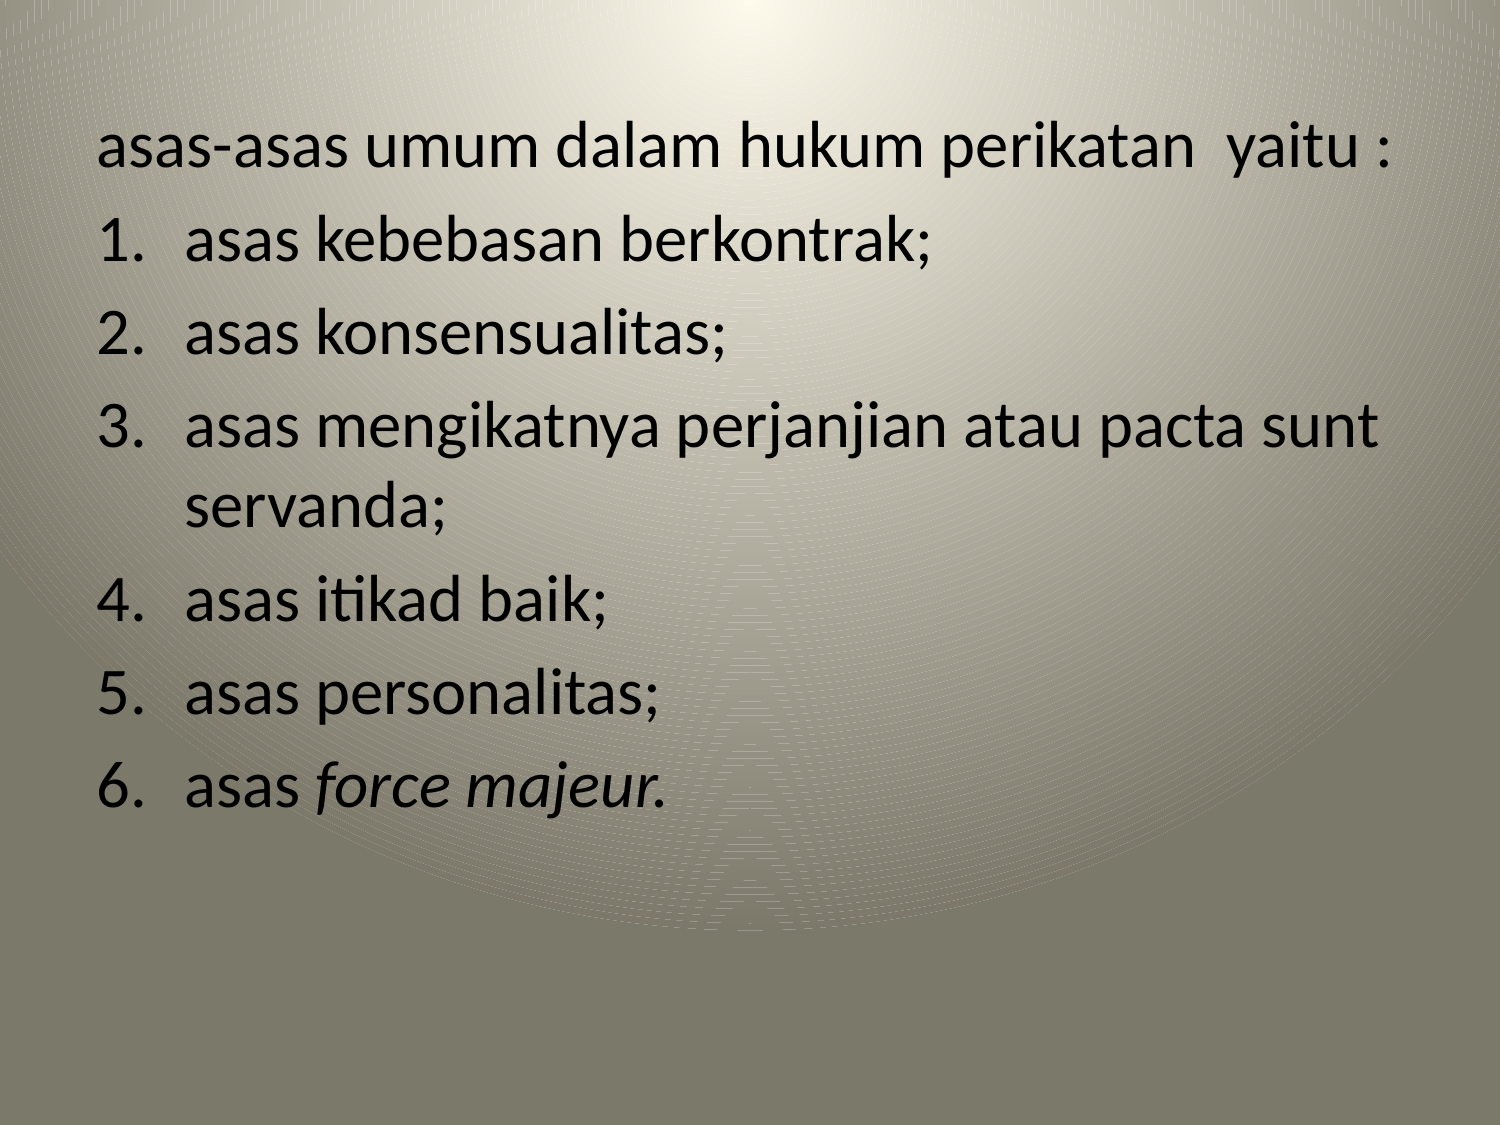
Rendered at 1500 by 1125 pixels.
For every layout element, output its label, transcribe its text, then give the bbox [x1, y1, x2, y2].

list asas-asas umum dalam hukum perikatan yaitu : 1. asas kebebasan berkontrak; asas konsensualitas; asas mengikatnya perjanjian atau pacta sunt servanda; asas itikad baik; asas personalitas; asas force majeur. [81, 93, 1433, 837]
